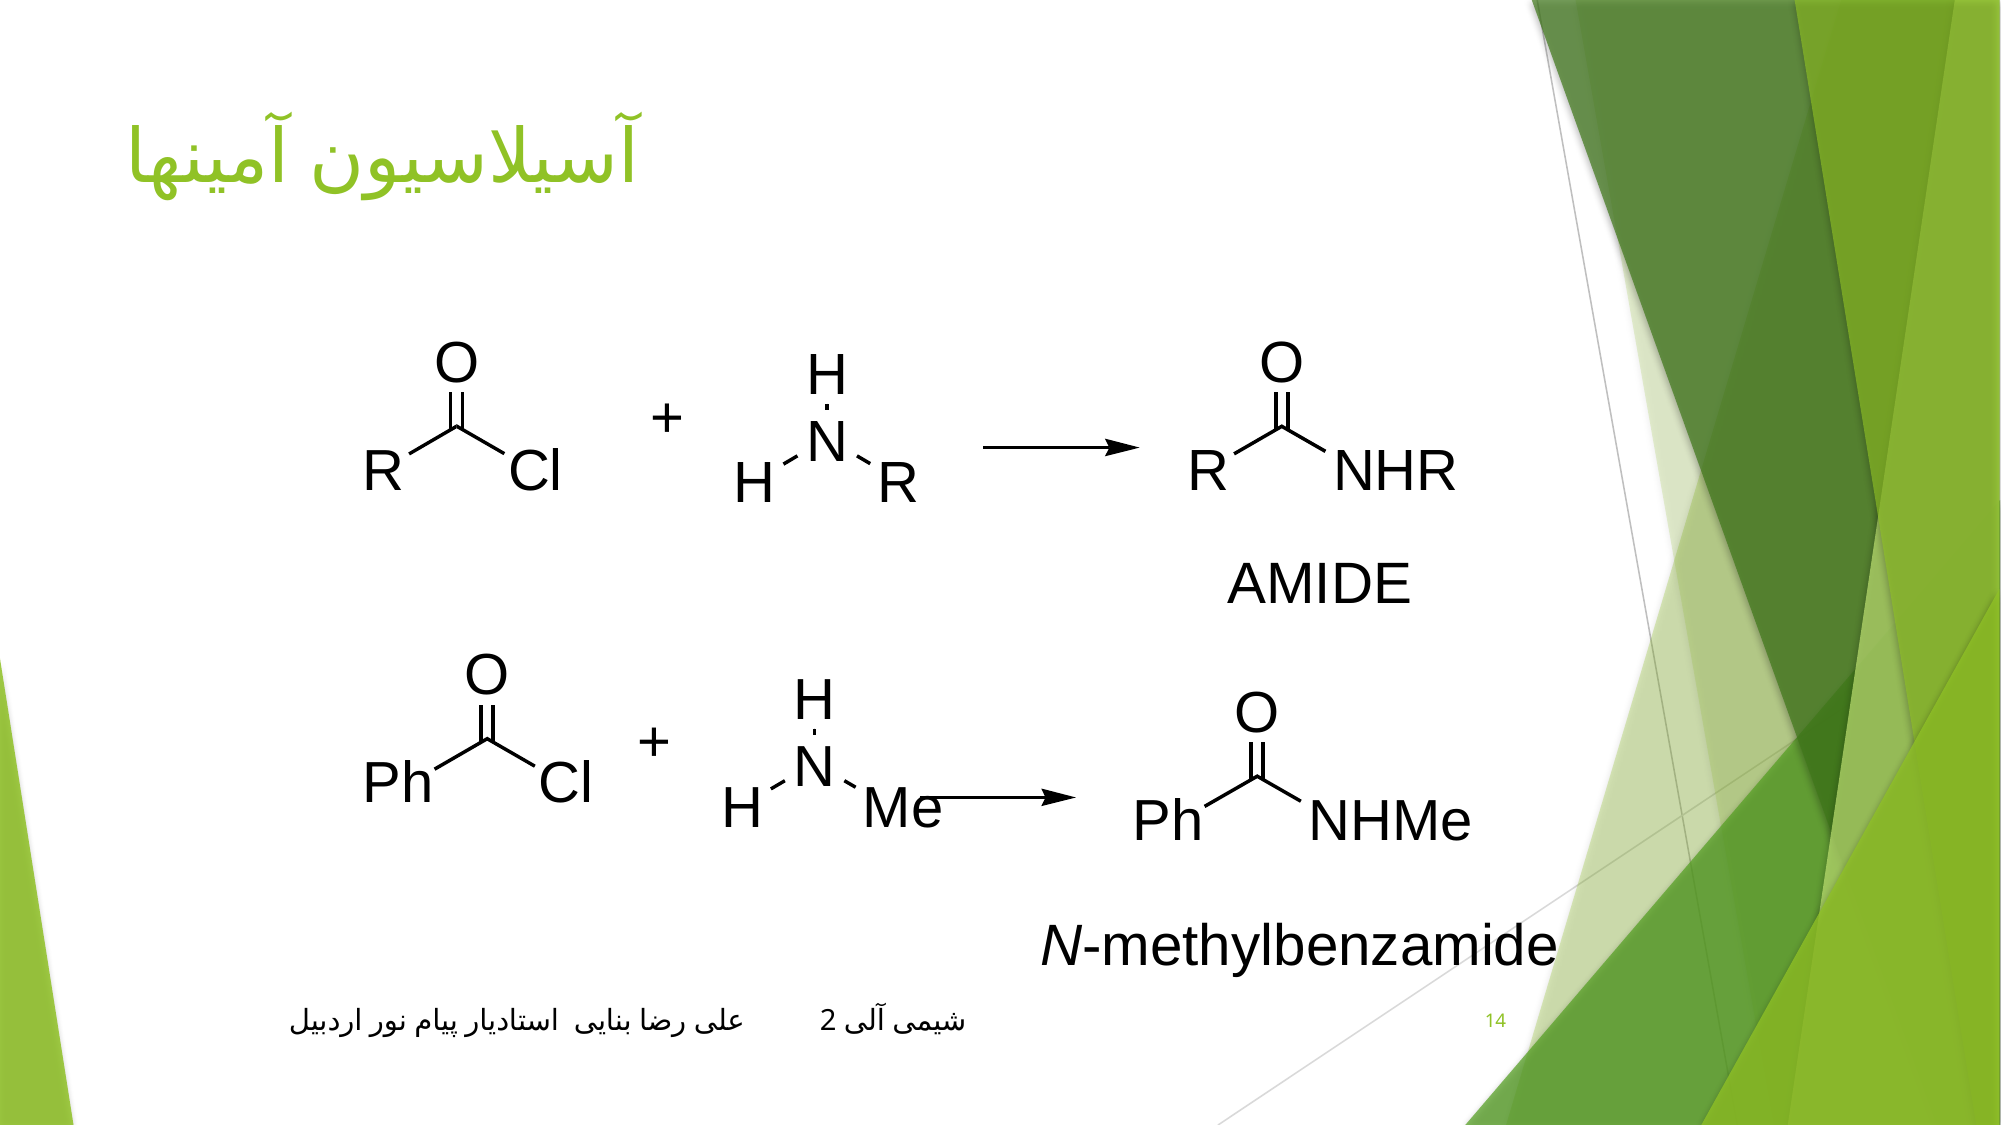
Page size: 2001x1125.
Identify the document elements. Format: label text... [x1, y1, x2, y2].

picture [636, 674, 1474, 842]
picture [1186, 336, 1460, 491]
text_box AMIDE [1212, 537, 1427, 623]
footer شیمی آلی 2 علی رضا بنایی استادیار پیام نور اردبیل [111, 991, 1145, 1051]
picture [361, 649, 594, 805]
picture [649, 349, 1148, 504]
slide_number 14 [1409, 991, 1522, 1051]
title آسیلاسیون آمینها [111, 99, 1522, 317]
text_box N-methylbenzamide [1025, 900, 1575, 985]
picture [361, 336, 564, 492]
